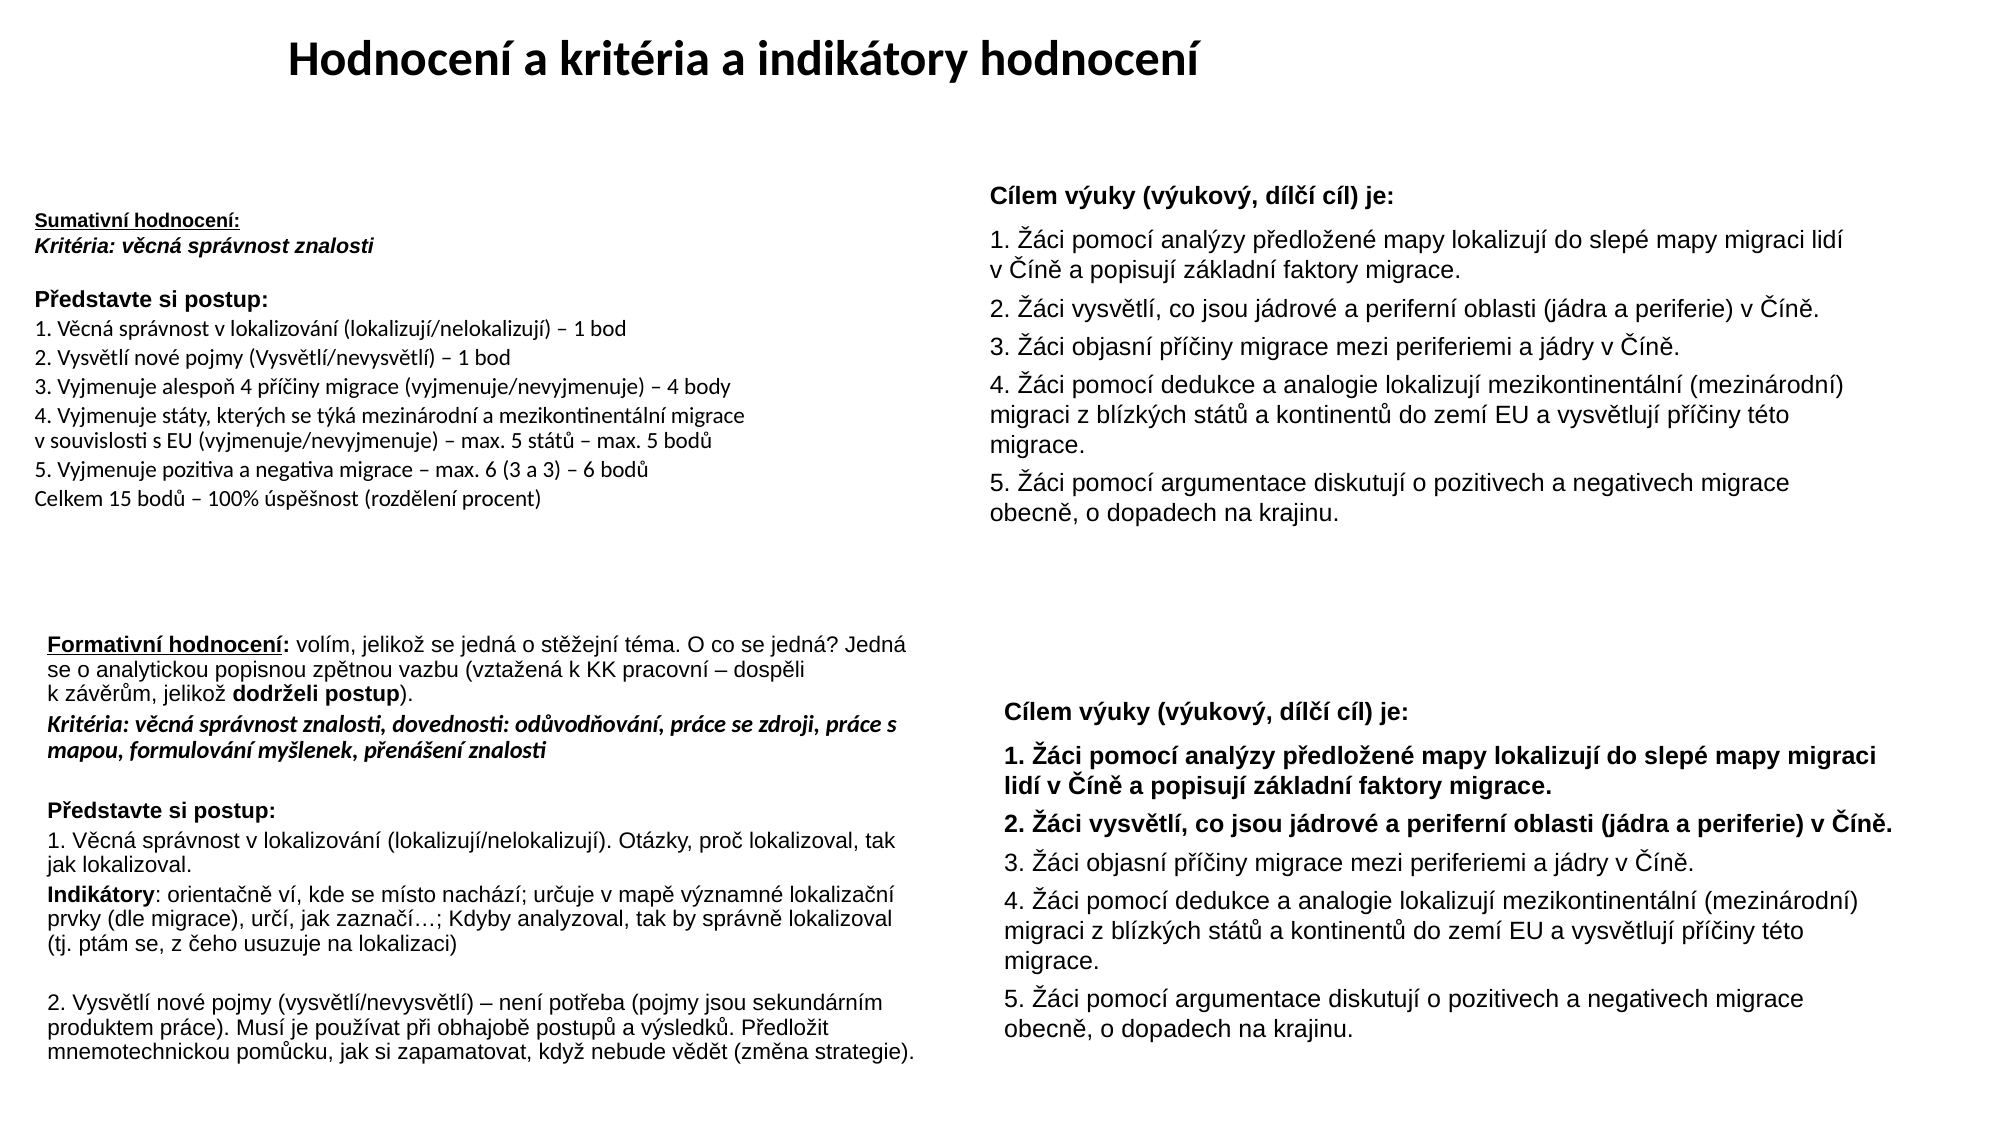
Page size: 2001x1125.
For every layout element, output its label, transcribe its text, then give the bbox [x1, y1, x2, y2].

title Hodnocení a kritéria a indikátory hodnocení [273, 5, 1981, 113]
text_box Cílem výuky (výukový, dílčí cíl) je: 1. Žáci pomocí analýzy předložené mapy lokalizují do slepé mapy migraci lidí v Číně a popisují základní faktory migrace. 2. Žáci vysvětlí, co jsou jádrové a periferní oblasti (jádra a periferie) v Číně. 3. Žáci objasní příčiny migrace mezi periferiemi a jádry v Číně. 4. Žáci pomocí dedukce a analogie lokalizují mezikontinentální (mezinárodní) migraci z blízkých států a kontinentů do zemí EU a vysvětlují příčiny této migrace. 5. Žáci pomocí argumentace diskutují o pozitivech a negativech migrace obecně, o dopadech na krajinu. [985, 175, 1888, 531]
text_box Cílem výuky (výukový, dílčí cíl) je: 1. Žáci pomocí analýzy předložené mapy lokalizují do slepé mapy migraci lidí v Číně a popisují základní faktory migrace. 2. Žáci vysvětlí, co jsou jádrové a periferní oblasti (jádra a periferie) v Číně. 3. Žáci objasní příčiny migrace mezi periferiemi a jádry v Číně. 4. Žáci pomocí dedukce a analogie lokalizují mezikontinentální (mezinárodní) migraci z blízkých států a kontinentů do zemí EU a vysvětlují příčiny této migrace. 5. Žáci pomocí argumentace diskutují o pozitivech a negativech migrace obecně, o dopadech na krajinu. [999, 690, 1902, 1047]
list Formativní hodnocení: volím, jelikož se jedná o stěžejní téma. O co se jedná? Jedná se o analytickou popisnou zpětnou vazbu (vztažená k KK pracovní – dospěli k závěrům, jelikož dodrželi postup). Kritéria: věcná správnost znalosti, dovednosti: odůvodňování, práce se zdroji, práce s mapou, formulování myšlenek, přenášení znalosti Představte si postup: 1. Věcná správnost v lokalizování (lokalizují/nelokalizují). Otázky, proč lokalizoval, tak jak lokalizoval. Indikátory: orientačně ví, kde se místo nachází; určuje v mapě významné lokalizační prvky (dle migrace), určí, jak zaznačí…; Kdyby analyzoval, tak by správně lokalizoval (tj. ptám se, z čeho usuzuje na lokalizaci) 2. Vysvětlí nové pojmy (vysvětlí/nevysvětlí) – není potřeba (pojmy jsou sekundárním produktem práce). Musí je používat při obhajobě postupů a výsledků. Předložit mnemotechnickou pomůcku, jak si zapamatovat, když nebude vědět (změna strategie). [32, 625, 935, 1099]
text_box Sumativní hodnocení: Kritéria: věcná správnost znalosti Představte si postup: 1. Věcná správnost v lokalizování (lokalizují/nelokalizují) – 1 bod 2. Vysvětlí nové pojmy (Vysvětlí/nevysvětlí) – 1 bod 3. Vyjmenuje alespoň 4 příčiny migrace (vyjmenuje/nevyjmenuje) – 4 body 4. Vyjmenuje státy, kterých se týká mezinárodní a mezikontinentální migrace v souvislosti s EU (vyjmenuje/nevyjmenuje) – max. 5 států – max. 5 bodů 5. Vyjmenuje pozitiva a negativa migrace – max. 6 (3 a 3) – 6 bodů Celkem 15 bodů – 100% úspěšnost (rozdělení procent) [19, 202, 841, 523]
